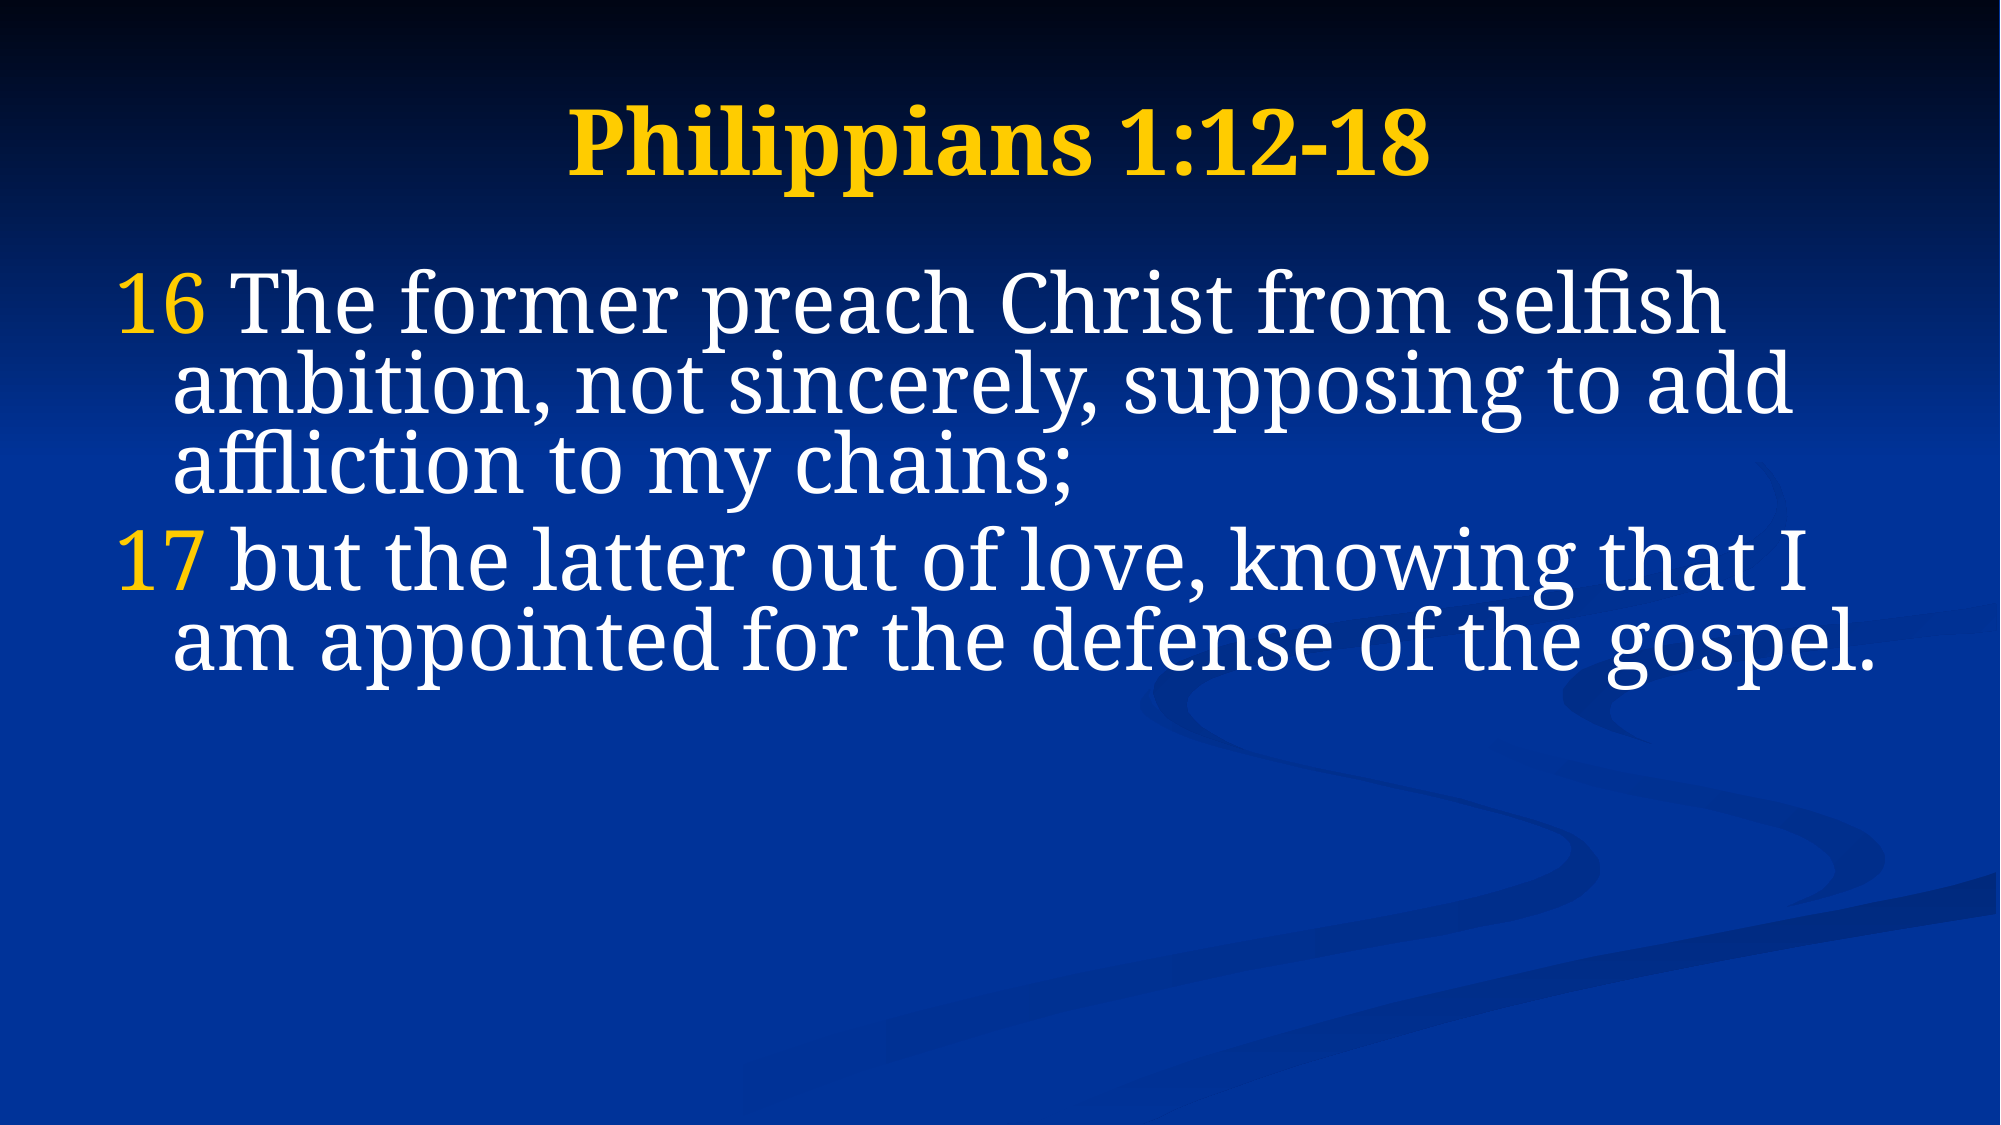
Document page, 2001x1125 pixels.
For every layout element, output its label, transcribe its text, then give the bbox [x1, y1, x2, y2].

list 16 The former preach Christ from selfish ambition, not sincerely, supposing to add affliction to my chains; 17 but the latter out of love, knowing that I am appointed for the defense of the gospel. [99, 262, 1901, 1006]
title Philippians 1:12-18 [99, 44, 1901, 233]
